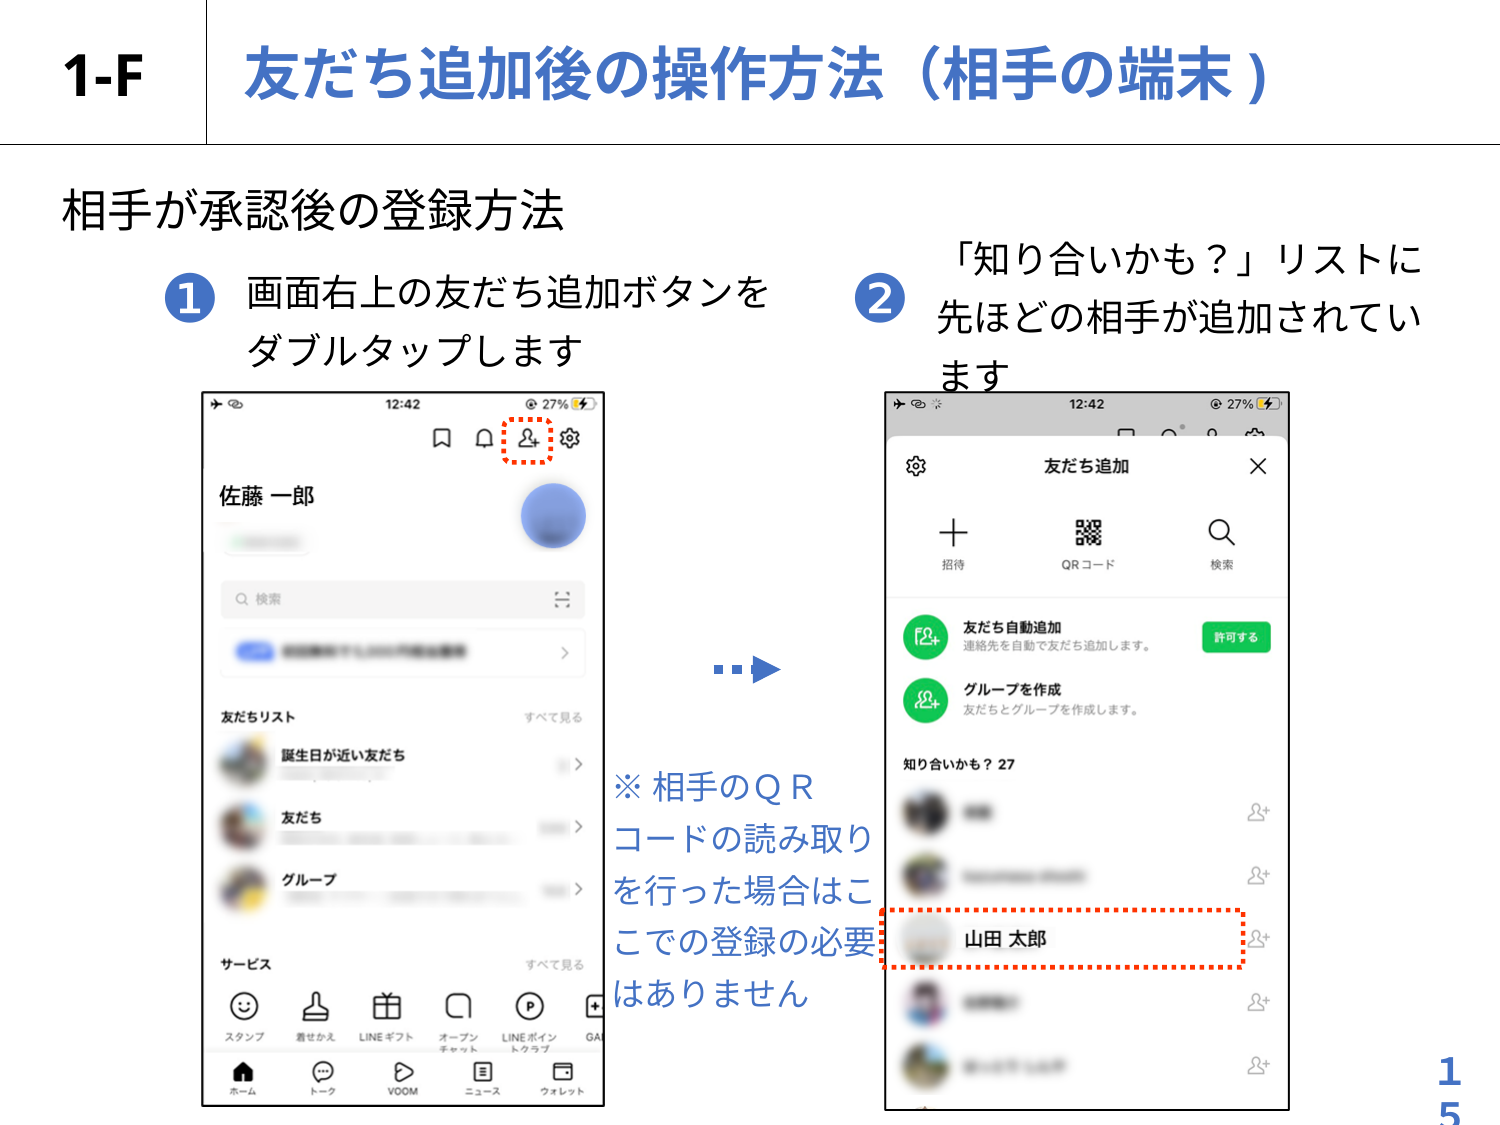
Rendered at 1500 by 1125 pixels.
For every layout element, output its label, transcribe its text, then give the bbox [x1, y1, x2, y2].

text_box 「知り合いかも？」リストに先ほどの相手が追加されています [921, 215, 1472, 406]
text_box [880, 909, 884, 969]
text_box 画面右上の友だち追加ボタンを ダブルタップします [231, 274, 814, 381]
text_box 相手が承認後の登録方法 [46, 180, 1422, 274]
text_box ❶ [145, 274, 223, 343]
picture [201, 391, 605, 1107]
text_box １５ [1399, 1063, 1500, 1123]
picture [884, 391, 1290, 1111]
title 友だち追加後の操作方法（相手の端末) [228, 36, 1472, 116]
text_box ※相手のＱＲ コードの読み取りを行った場合はここでの登録の必要はありません [605, 746, 884, 1021]
text_box ❷ [835, 274, 921, 343]
text_box 1-F [0, 0, 207, 147]
